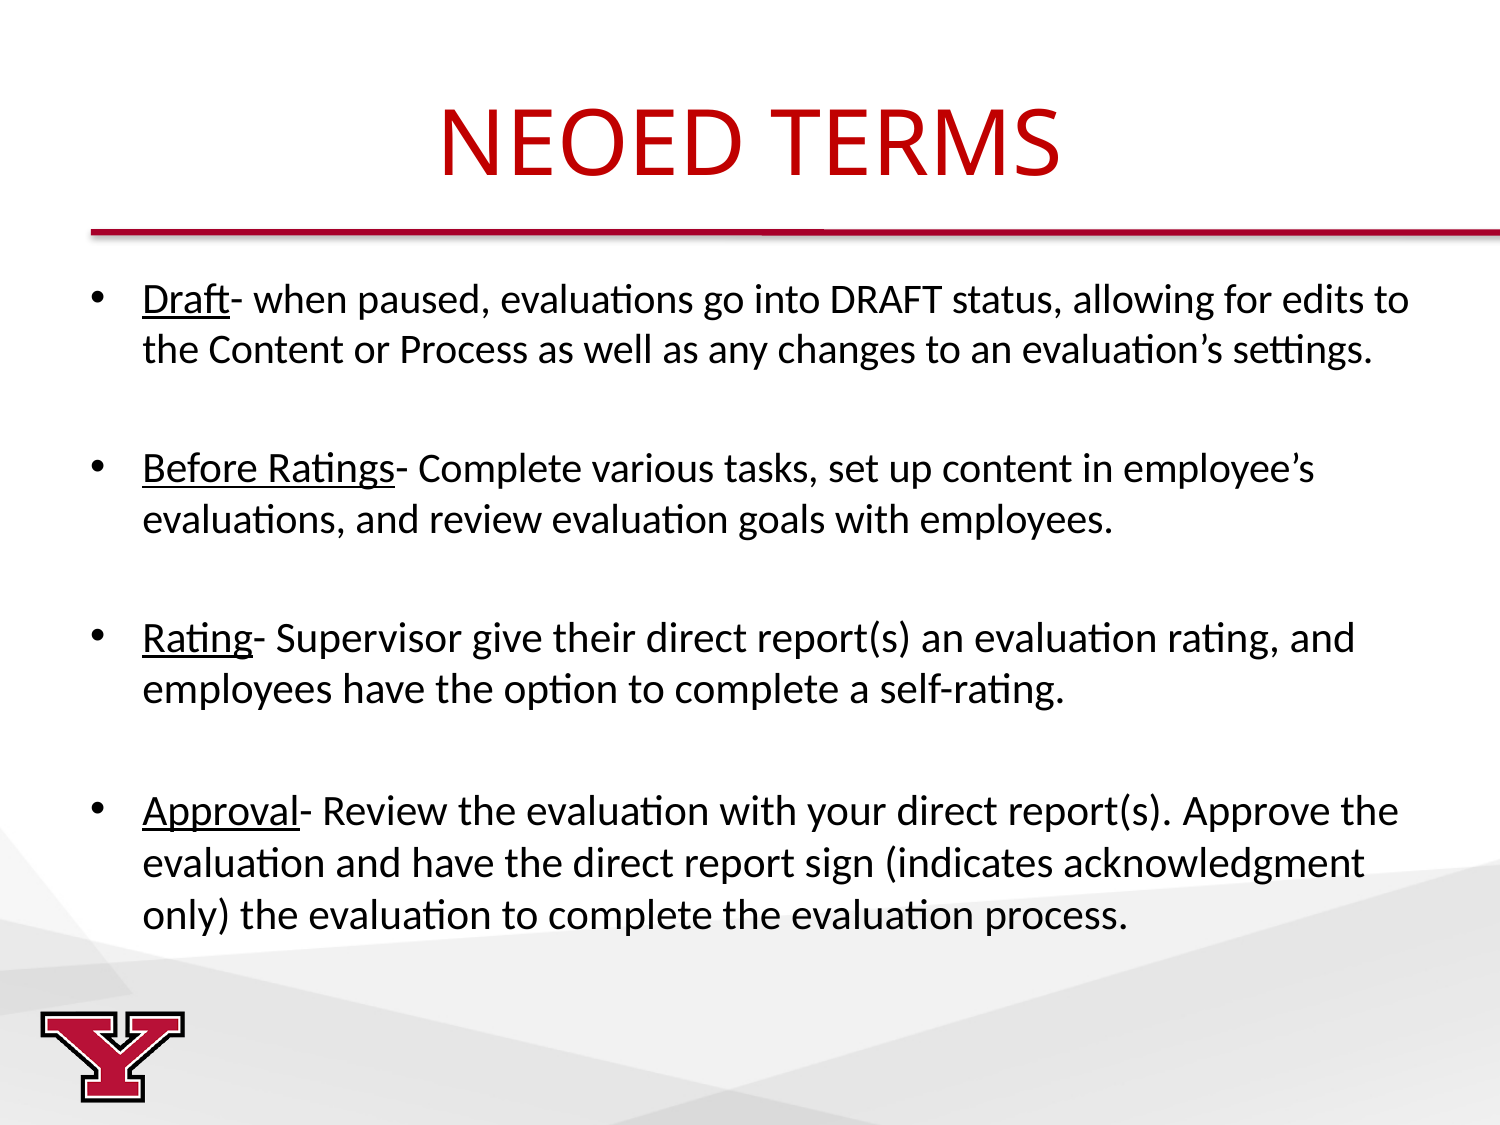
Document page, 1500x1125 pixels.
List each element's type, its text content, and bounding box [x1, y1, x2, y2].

picture [0, 823, 1500, 1125]
title NEOED TERMS [75, 45, 1425, 233]
list Draft- when paused, evaluations go into DRAFT status, allowing for edits to the Content or Process as well as any changes to an evaluation’s settings. Before Ratings- Complete various tasks, set up content in employee’s evaluations, and review evaluation goals with employees. Rating- Supervisor give their direct report(s) an evaluation rating, and employees have the option to complete a self-rating. Approval- Review the evaluation with your direct report(s). Approve the evaluation and have the direct report sign (indicates acknowledgment only) the evaluation to complete the evaluation process. [75, 262, 1425, 1005]
